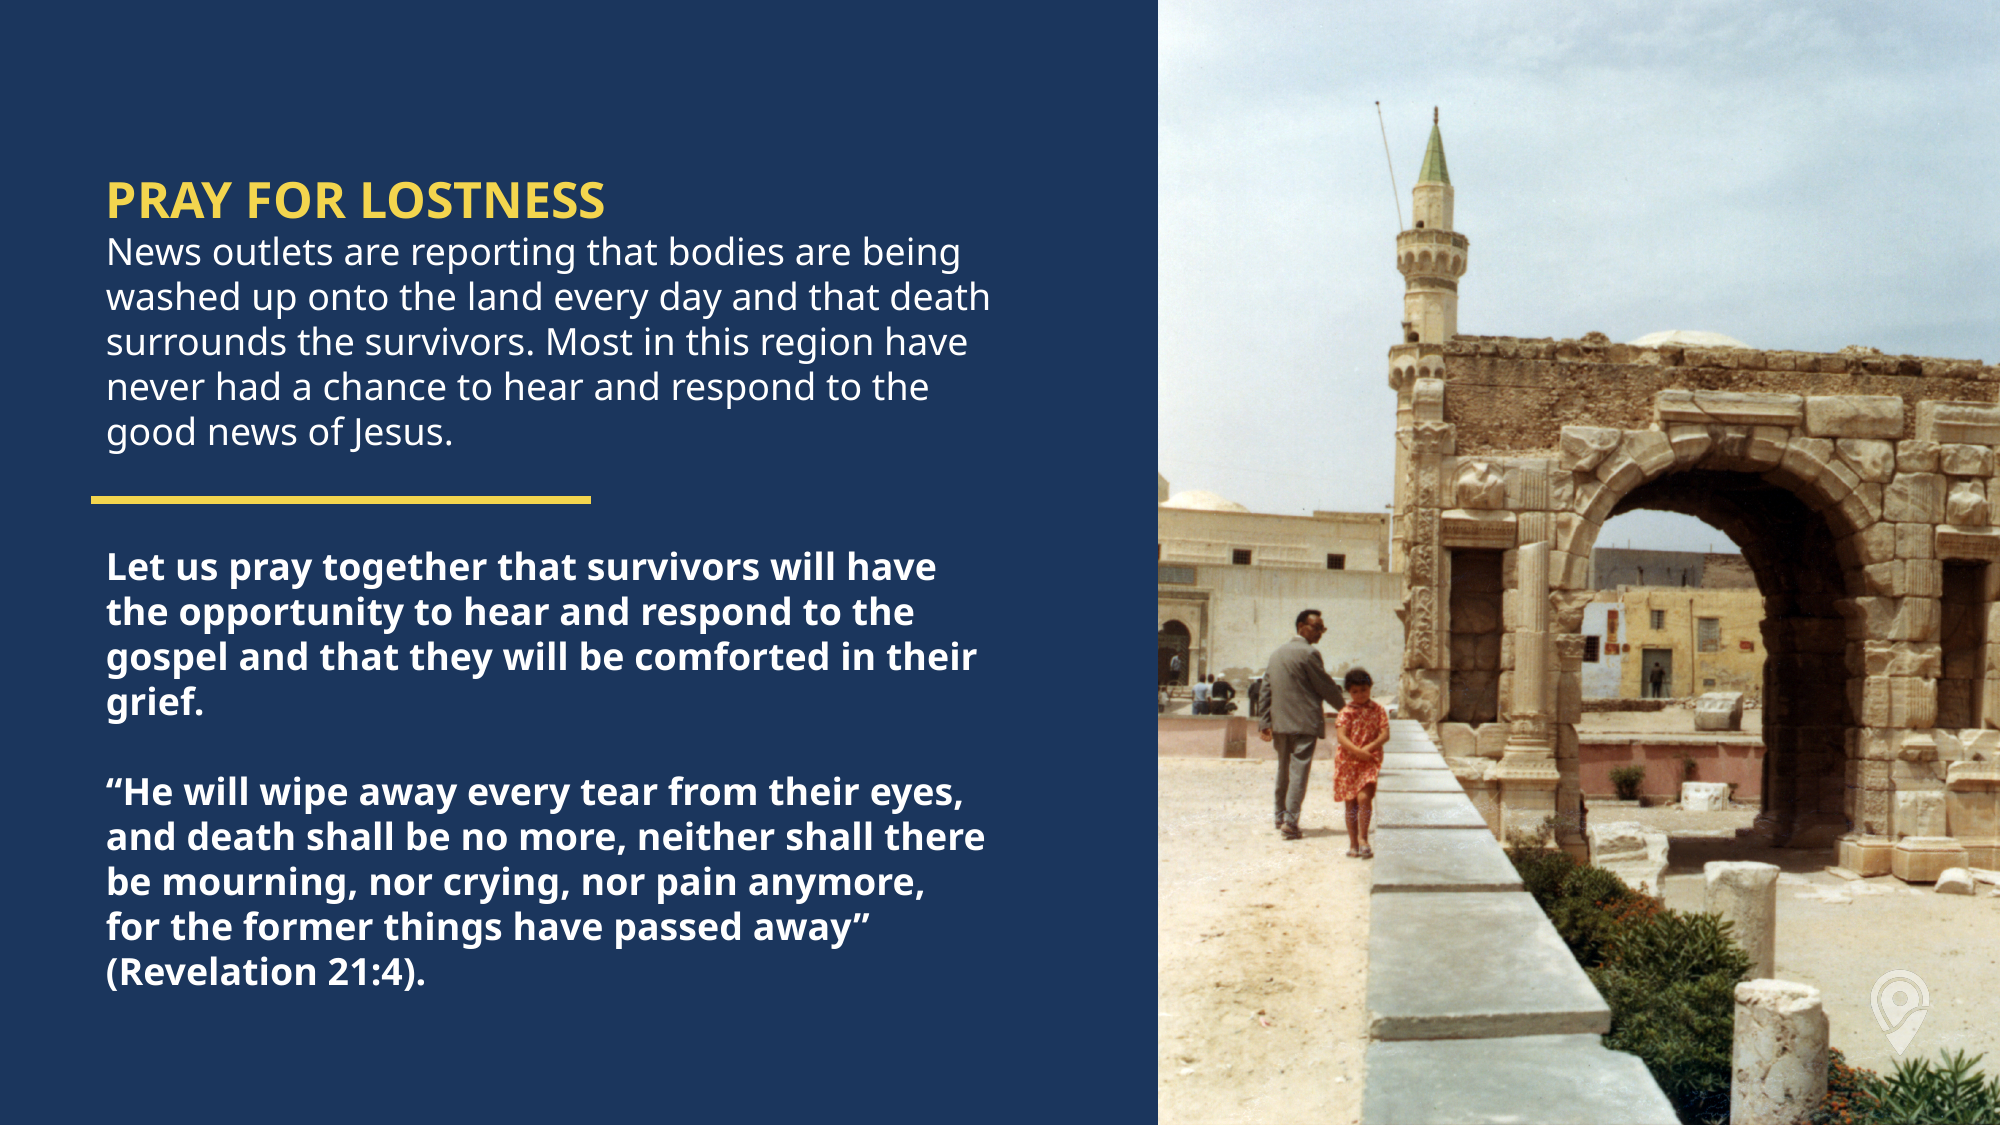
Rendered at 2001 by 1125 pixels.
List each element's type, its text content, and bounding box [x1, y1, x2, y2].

text_box PRAY FOR LOSTNESS News outlets are reporting that bodies are being washed up onto the land every day and that death surrounds the survivors. Most in this region have never had a chance to hear and respond to the good news of Jesus. Let us pray together that survivors will have the opportunity to hear and respond to the gospel and that they will be comforted in their grief. “He will wipe away every tear from their eyes, and death shall be no more, neither shall there be mourning, nor crying, nor pain anymore, for the former things have passed away” (Revelation 21:4). [91, 161, 1022, 1001]
picture [1157, 0, 2000, 1125]
